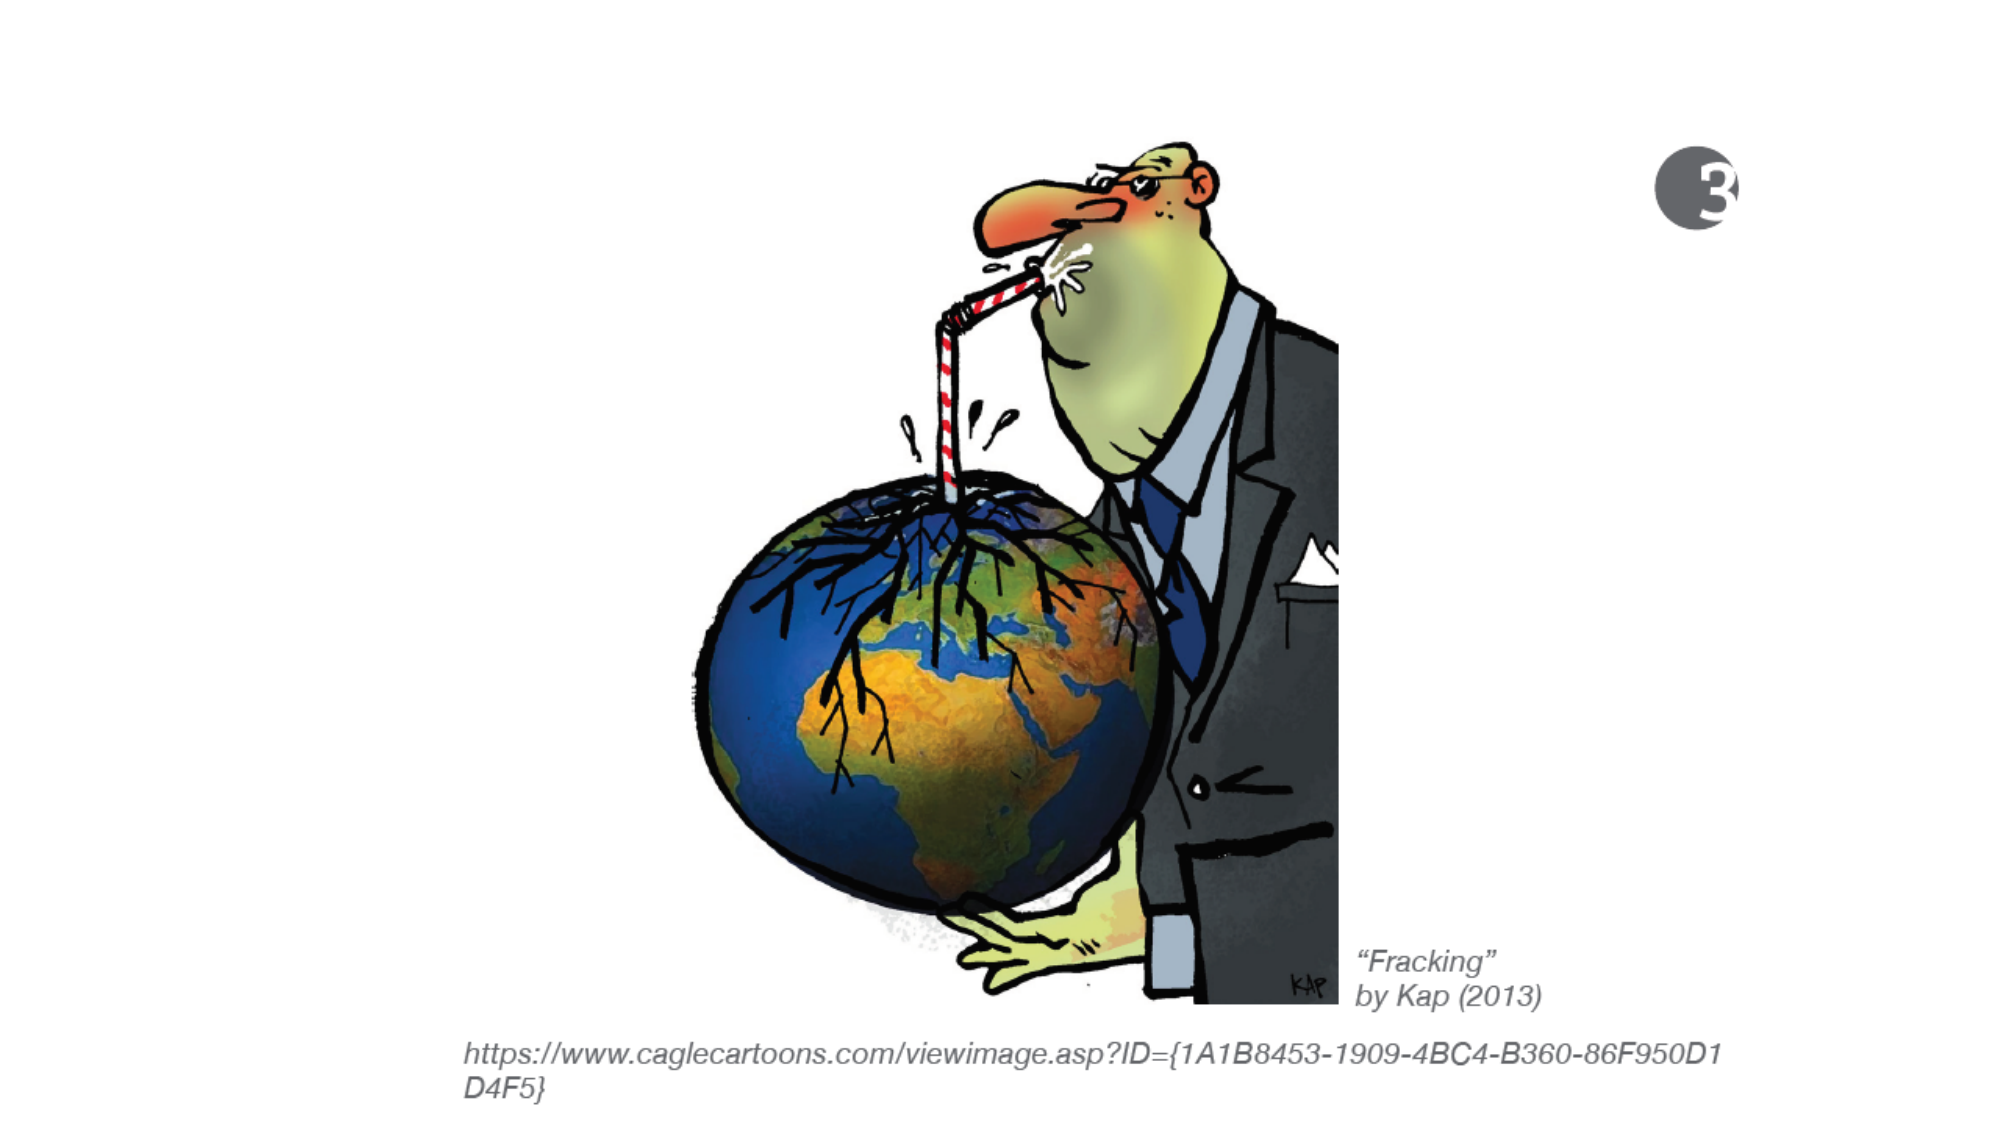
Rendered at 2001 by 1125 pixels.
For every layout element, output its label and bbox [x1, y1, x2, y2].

picture [445, 128, 1751, 1125]
